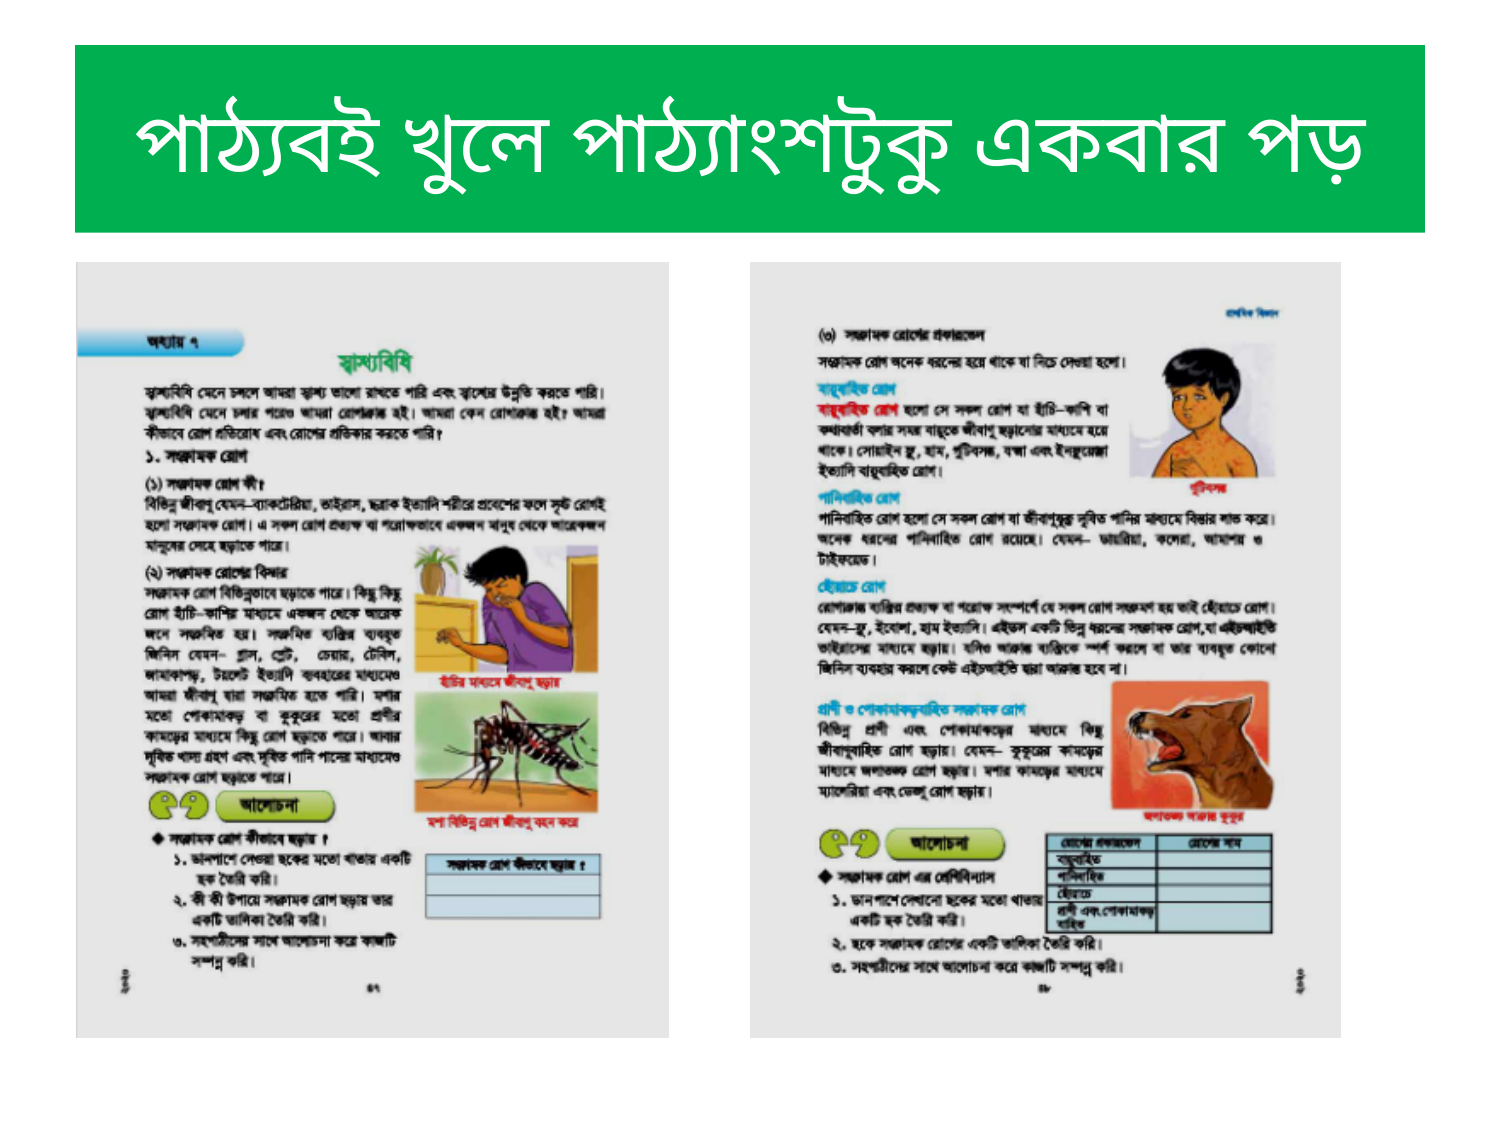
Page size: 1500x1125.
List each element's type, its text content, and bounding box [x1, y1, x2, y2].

title পাঠ্যবই খুলে পাঠ্যাংশটুকু একবার পড় [75, 45, 1425, 233]
picture [749, 262, 1342, 1038]
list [75, 262, 669, 1038]
